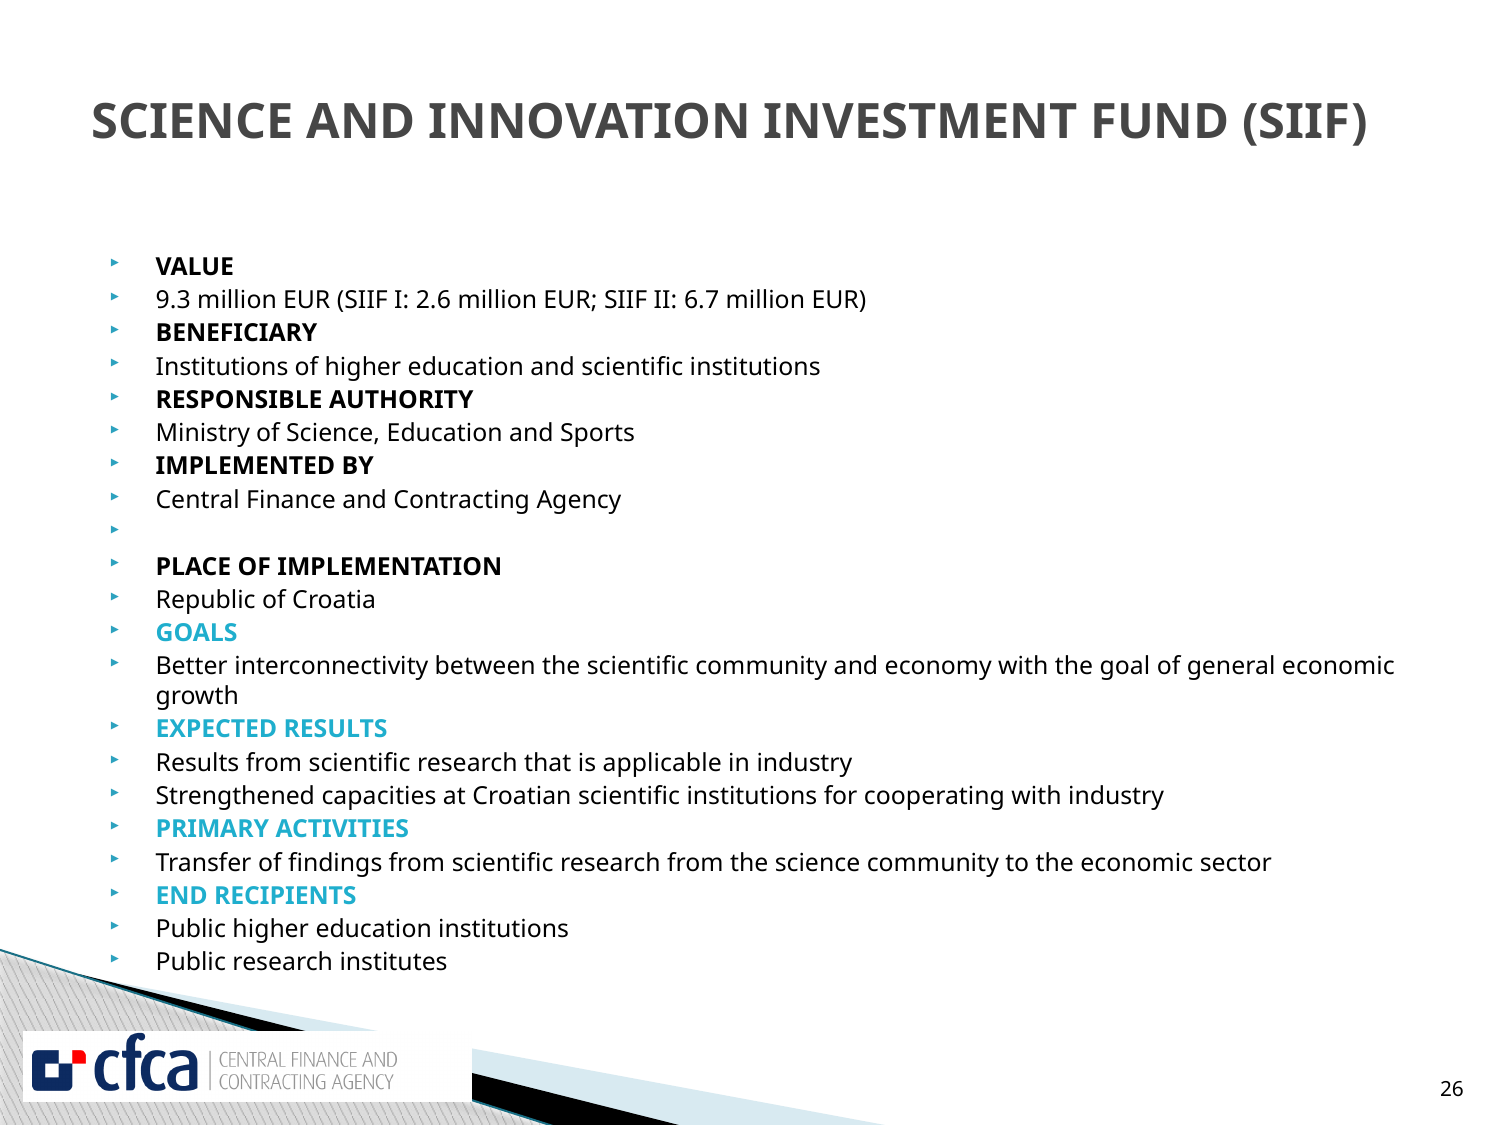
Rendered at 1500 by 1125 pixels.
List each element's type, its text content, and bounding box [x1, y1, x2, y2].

list VALUE 9.3 million EUR (SIIF I: 2.6 million EUR; SIIF II: 6.7 million EUR) BENEFICIARY Institutions of higher education and scientific institutions RESPONSIBLE AUTHORITY Ministry of Science, Education and Sports IMPLEMENTED BY Central Finance and Contracting Agency PLACE OF IMPLEMENTATION Republic of Croatia GOALS Better interconnectivity between the scientific community and economy with the goal of general economic growth EXPECTED RESULTS Results from scientific research that is applicable in industry Strengthened capacities at Croatian scientific institutions for cooperating with industry PRIMARY ACTIVITIES Transfer of findings from scientific research from the science community to the economic sector END RECIPIENTS Public higher education institutions Public research institutes [75, 243, 1425, 986]
title SCIENCE AND INNOVATION INVESTMENT FUND (SIIF) [76, 54, 1427, 243]
slide_number 26 [1418, 1051, 1479, 1112]
picture [23, 1031, 472, 1102]
